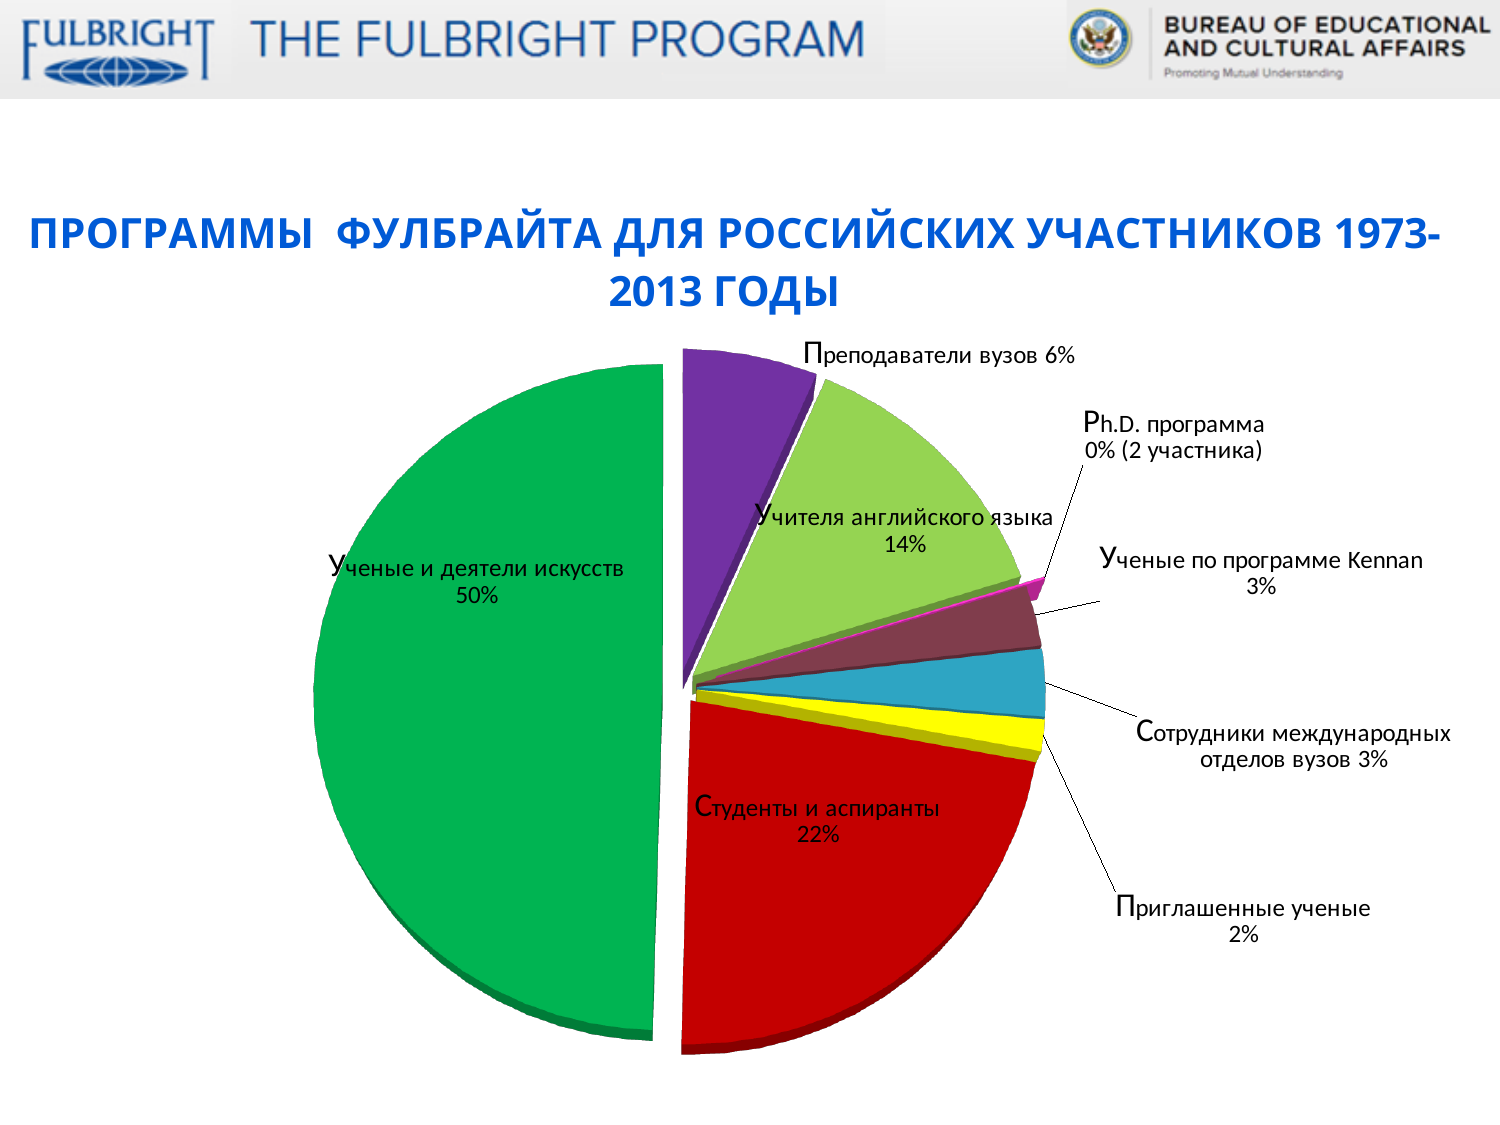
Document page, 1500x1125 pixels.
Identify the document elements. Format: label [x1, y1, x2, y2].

picture [0, 0, 1500, 99]
chart [0, 195, 1500, 1125]
